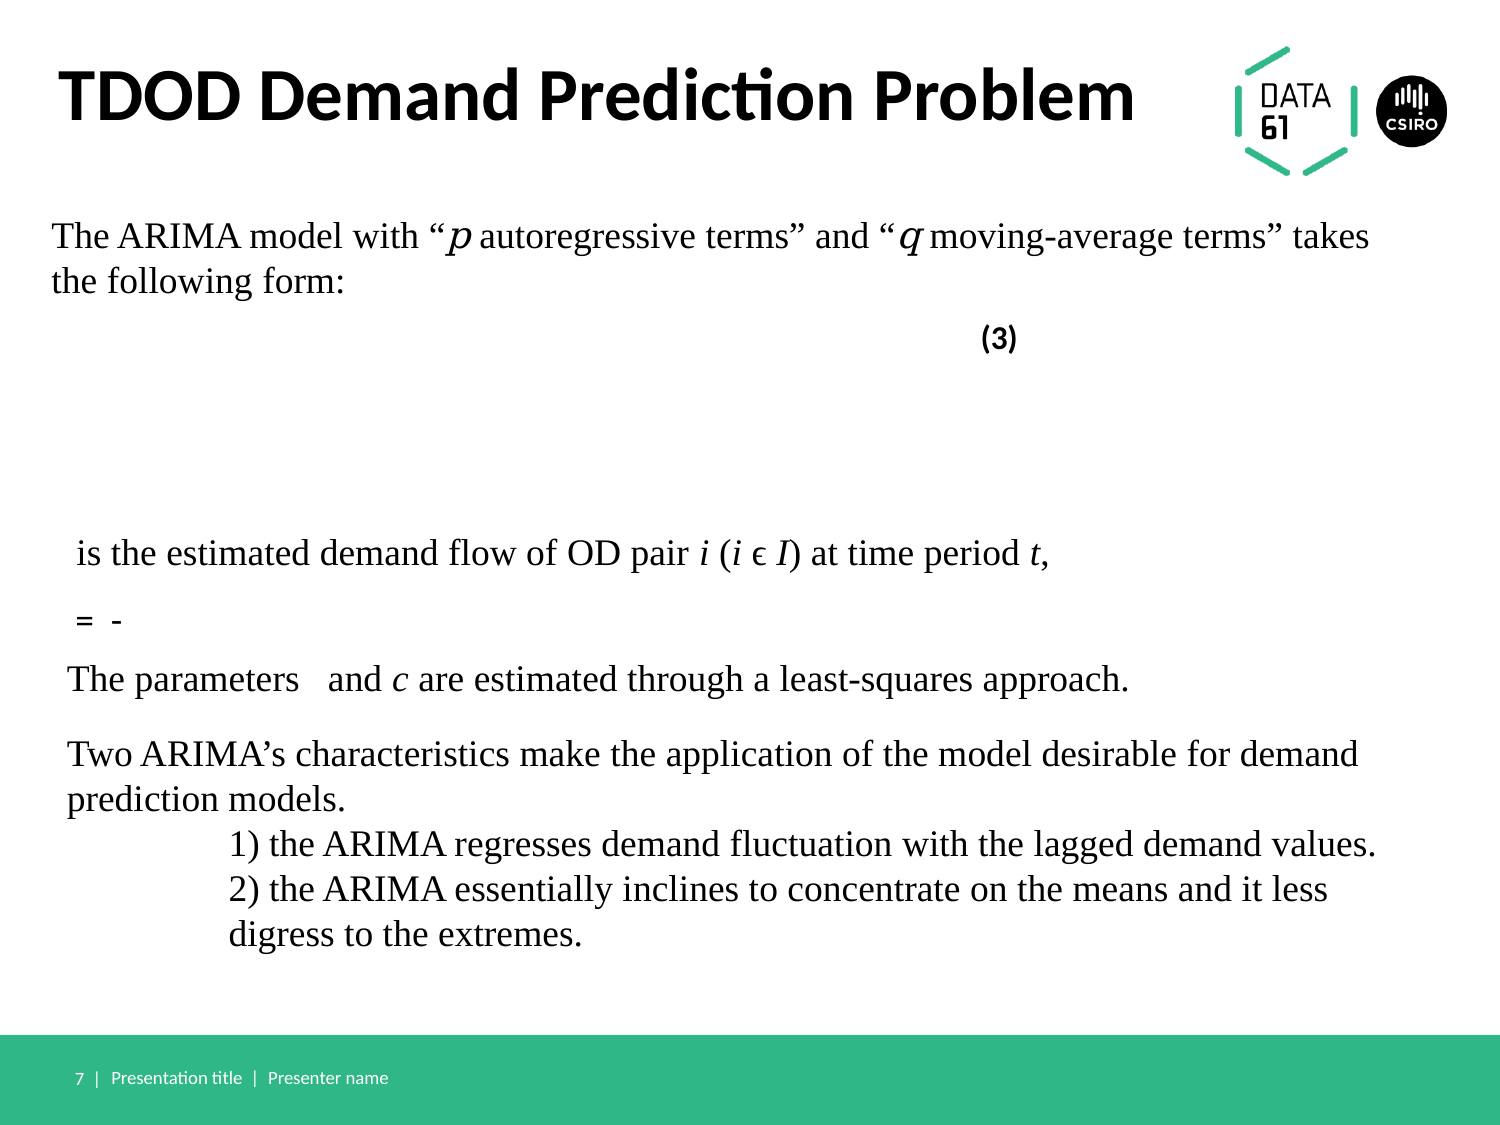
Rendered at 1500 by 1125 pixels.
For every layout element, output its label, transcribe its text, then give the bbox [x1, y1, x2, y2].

text_box Two ARIMA’s characteristics make the application of the model desirable for demand prediction models. 1) the ARIMA regresses demand fluctuation with the lagged demand values. 2) the ARIMA essentially inclines to concentrate on the means and it less digress to the extremes. [52, 721, 1439, 962]
footer Presentation title | Presenter name [111, 1066, 1110, 1088]
picture [1235, 46, 1447, 176]
text_box The ARIMA model with “p autoregressive terms” and “q moving-average terms” takes the following form: [36, 204, 1400, 309]
title TDOD Demand Prediction Problem [58, 45, 1211, 185]
slide_number 7 | [54, 1066, 102, 1088]
